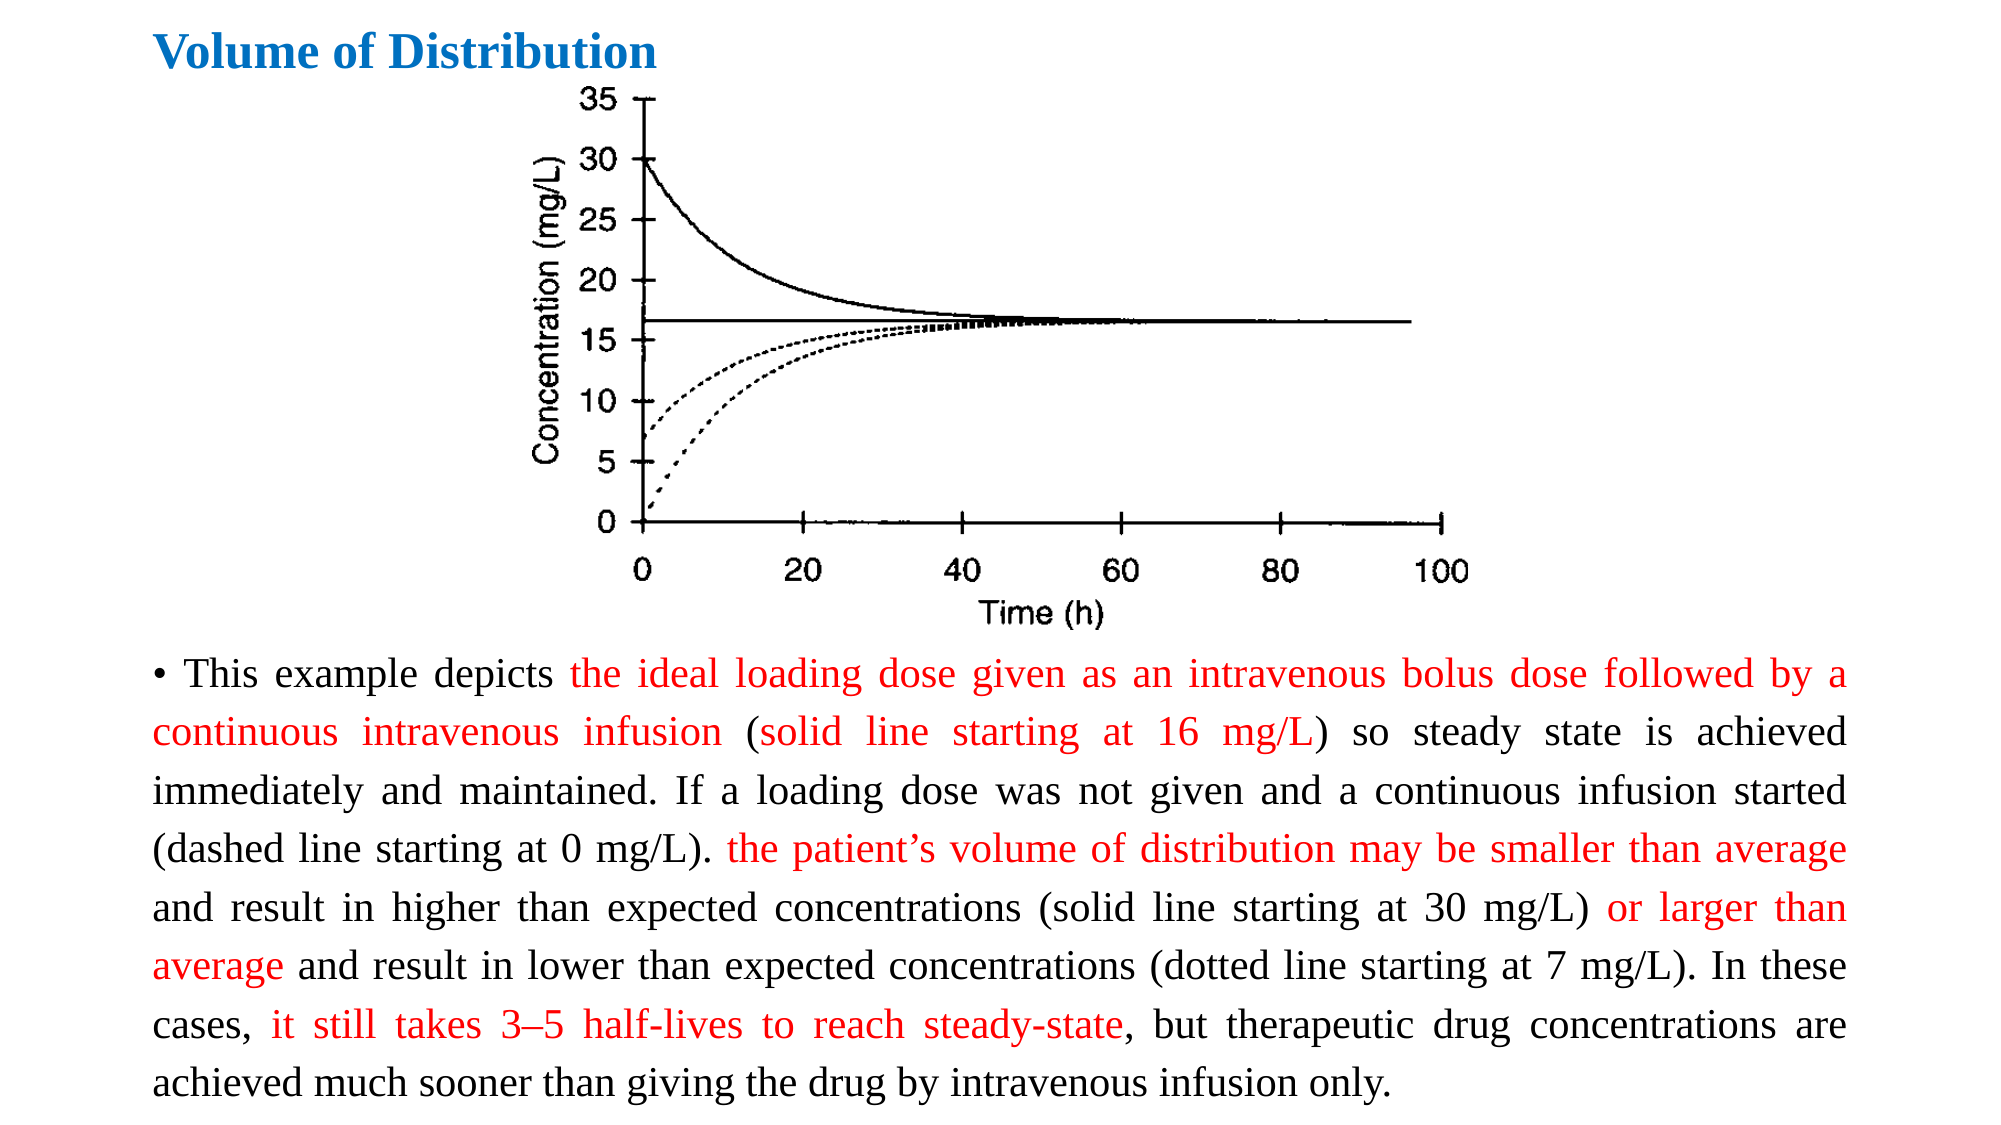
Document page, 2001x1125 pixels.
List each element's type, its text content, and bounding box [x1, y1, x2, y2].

picture [532, 86, 1468, 630]
title Volume of Distribution [137, 0, 1863, 87]
list • This example depicts the ideal loading dose given as an intravenous bolus dose followed by a continuous intravenous infusion (solid line starting at 16 mg/L) so steady state is achieved immediately and maintained. If a loading dose was not given and a continuous infusion started (dashed line starting at 0 mg/L). the patient’s volume of distribution may be smaller than average and result in higher than expected concentrations (solid line starting at 30 mg/L) or larger than average and result in lower than expected concentrations (dotted line starting at 7 mg/L). In these cases, it still takes 3–5 half-lives to reach steady-state, but therapeutic drug concentrations are achieved much sooner than giving the drug by intravenous infusion only. [137, 629, 1863, 1125]
